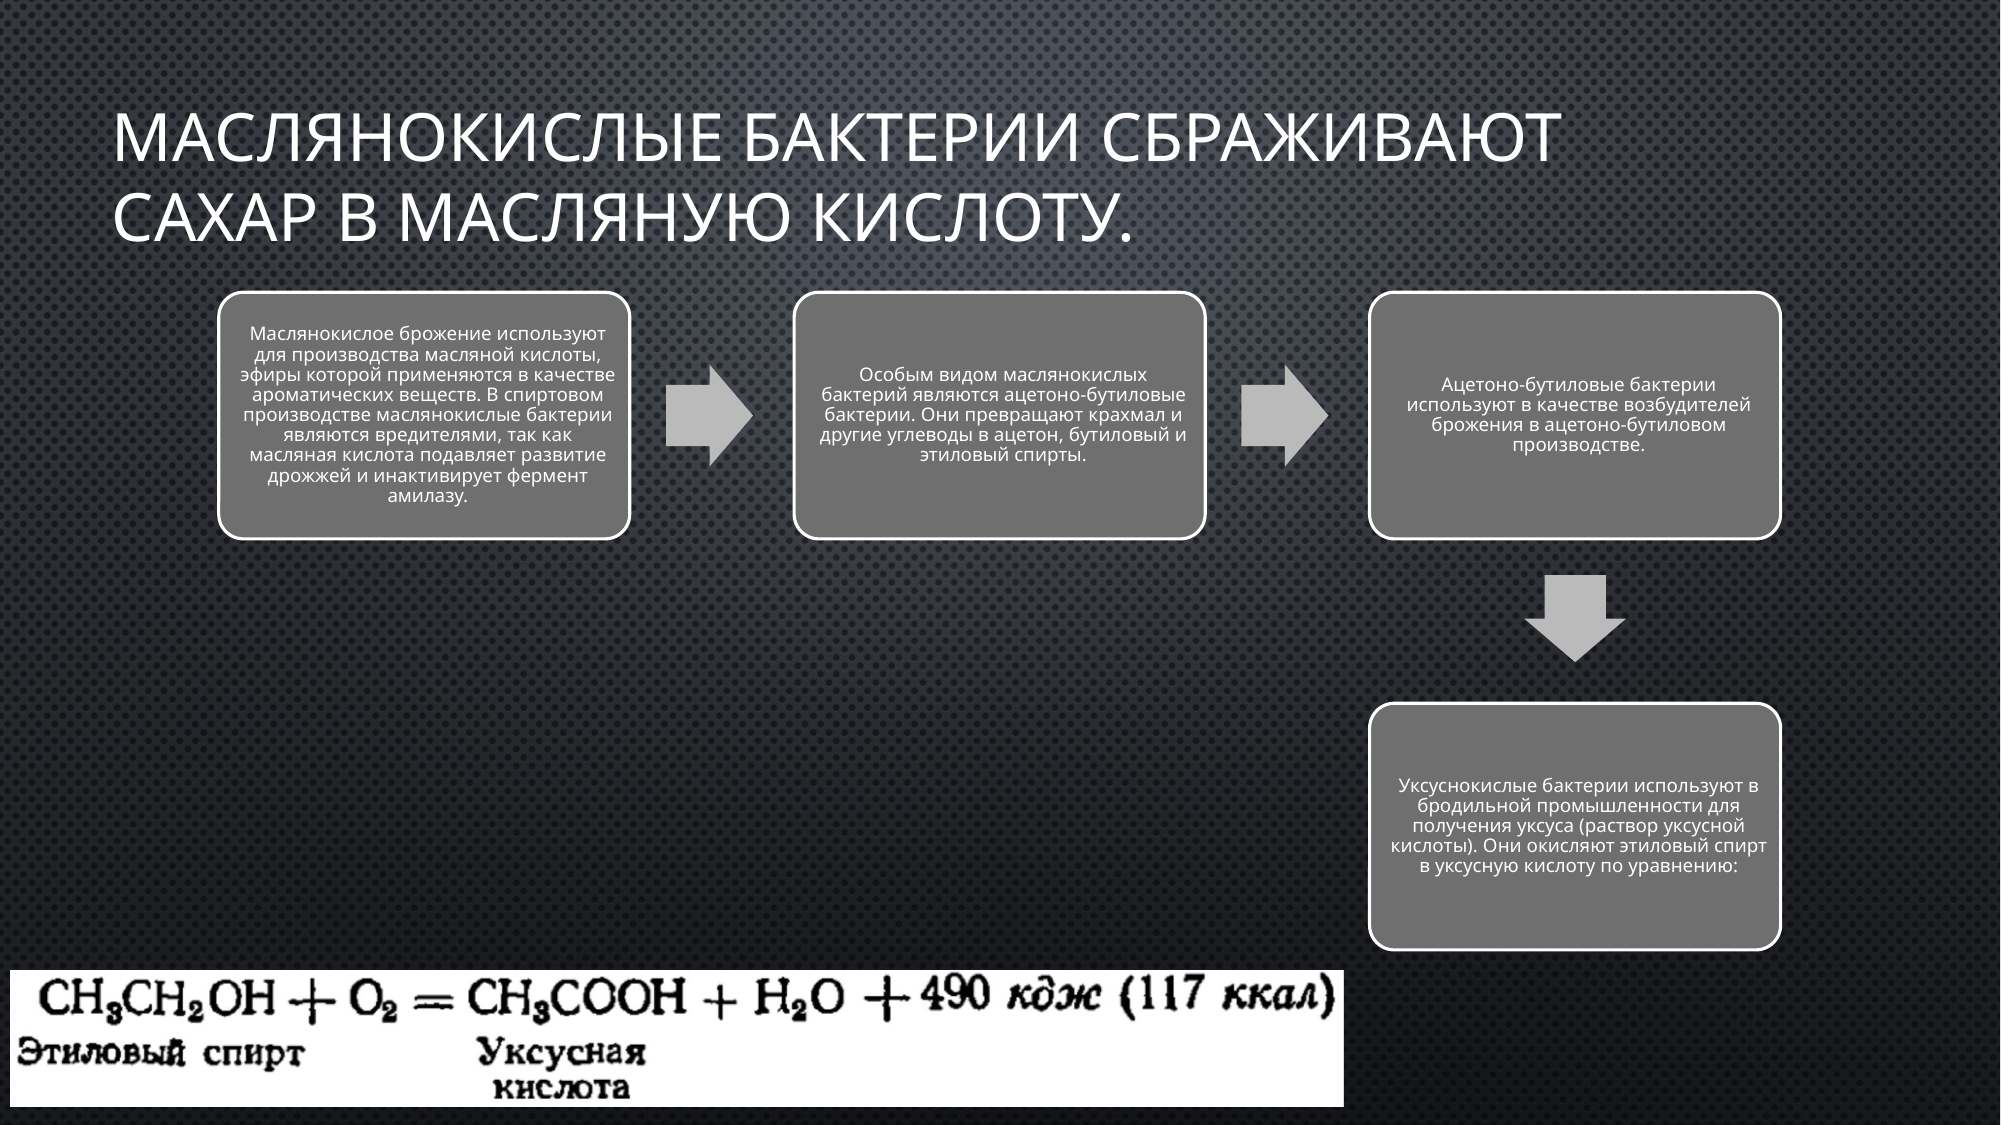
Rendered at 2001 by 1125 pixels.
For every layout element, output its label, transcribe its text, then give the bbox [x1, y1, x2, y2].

title Маслянокислые бактерии сбраживают сахар в масляную кислоту. [96, 18, 1722, 332]
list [186, 291, 1813, 951]
picture [9, 969, 1344, 1107]
